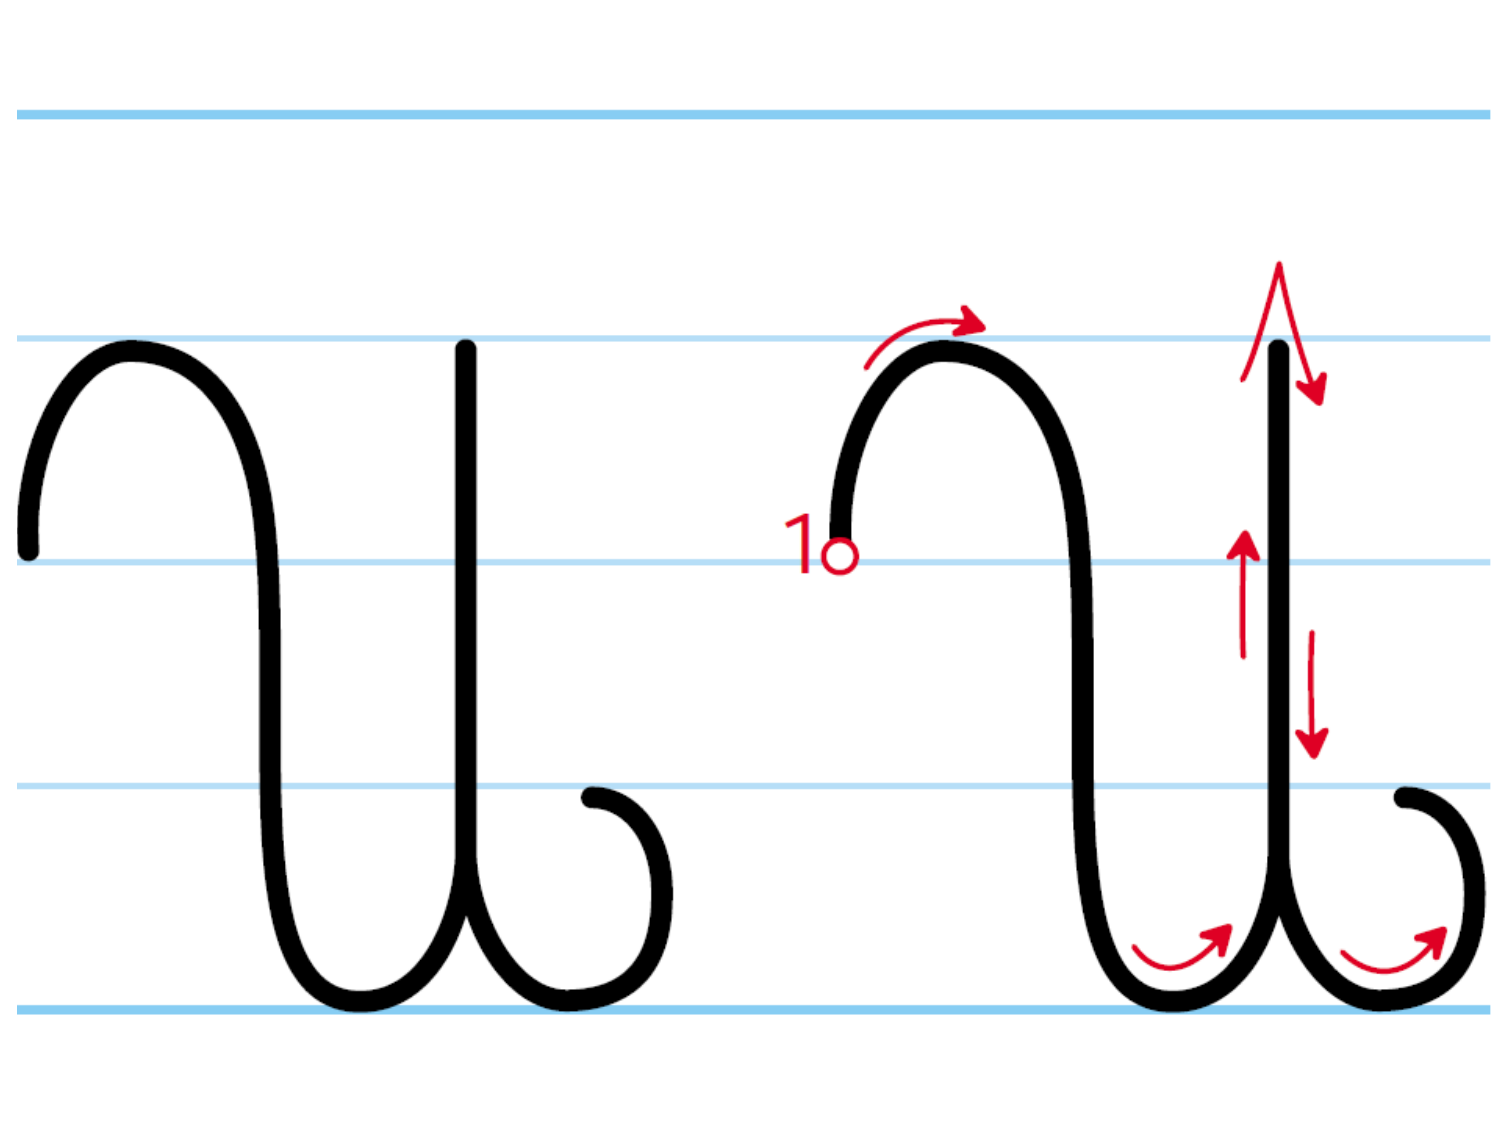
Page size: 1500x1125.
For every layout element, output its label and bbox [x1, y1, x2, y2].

picture [16, 93, 1491, 1032]
